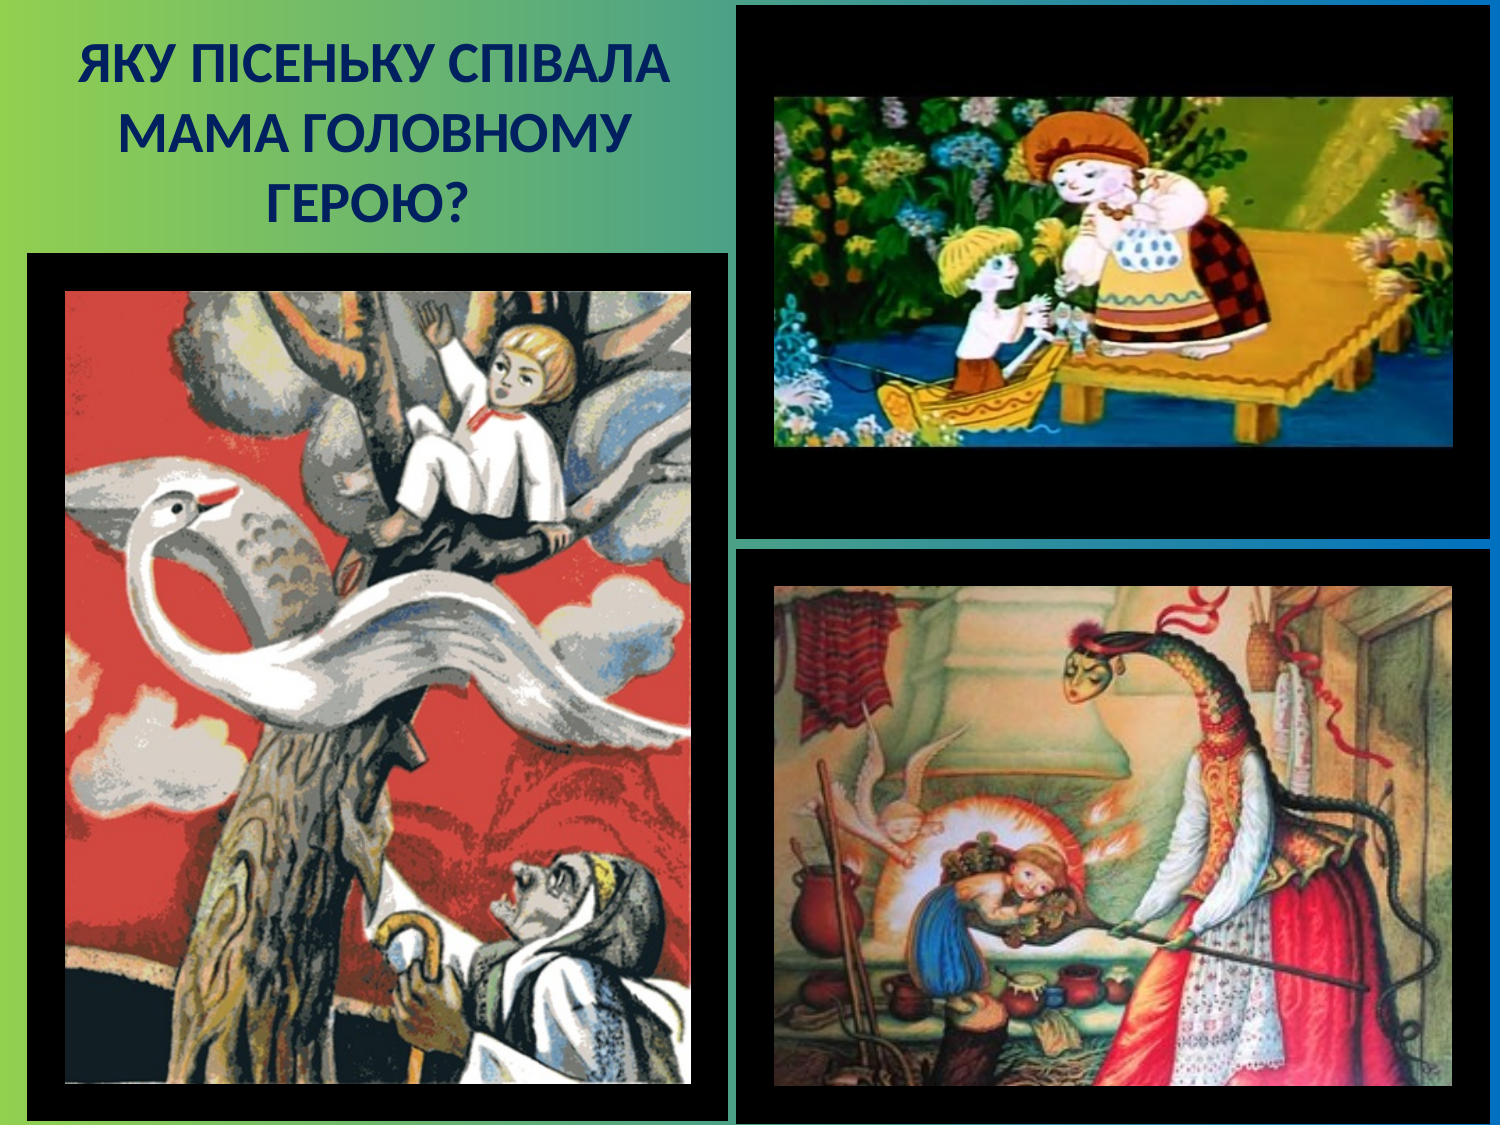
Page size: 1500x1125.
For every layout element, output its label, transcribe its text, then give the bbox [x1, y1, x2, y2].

picture [773, 585, 1453, 1087]
text_box Яку пісеньку співала мама головному герою? [0, 16, 750, 242]
picture [773, 345, 782, 367]
picture [773, 42, 1453, 502]
picture [64, 290, 692, 1084]
